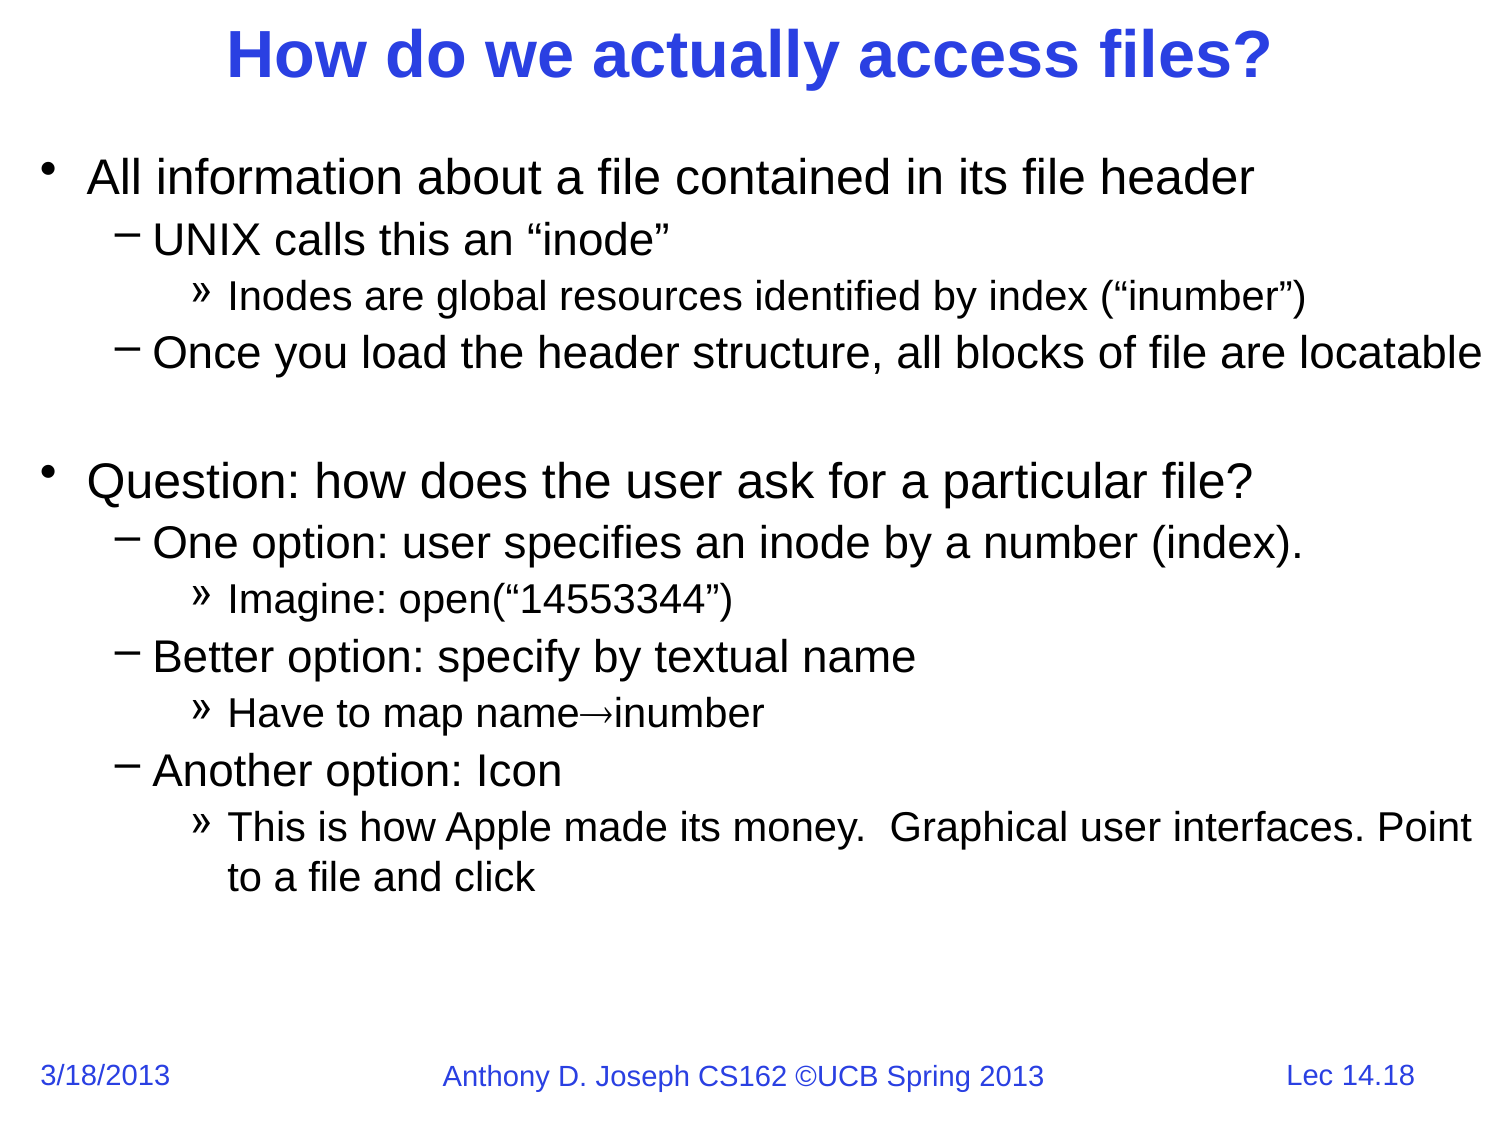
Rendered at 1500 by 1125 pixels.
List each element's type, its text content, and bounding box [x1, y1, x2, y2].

title How do we actually access files? [161, 11, 1339, 101]
list All information about a file contained in its file header UNIX calls this an “inode” Inodes are global resources identified by index (“inumber”) Once you load the header structure, all blocks of file are locatable Question: how does the user ask for a particular file? One option: user specifies an inode by a number (index). Imagine: open(“14553344”) Better option: specify by textual name Have to map nameinumber Another option: Icon This is how Apple made its money. Graphical user interfaces. Point to a file and click [24, 136, 1500, 1101]
